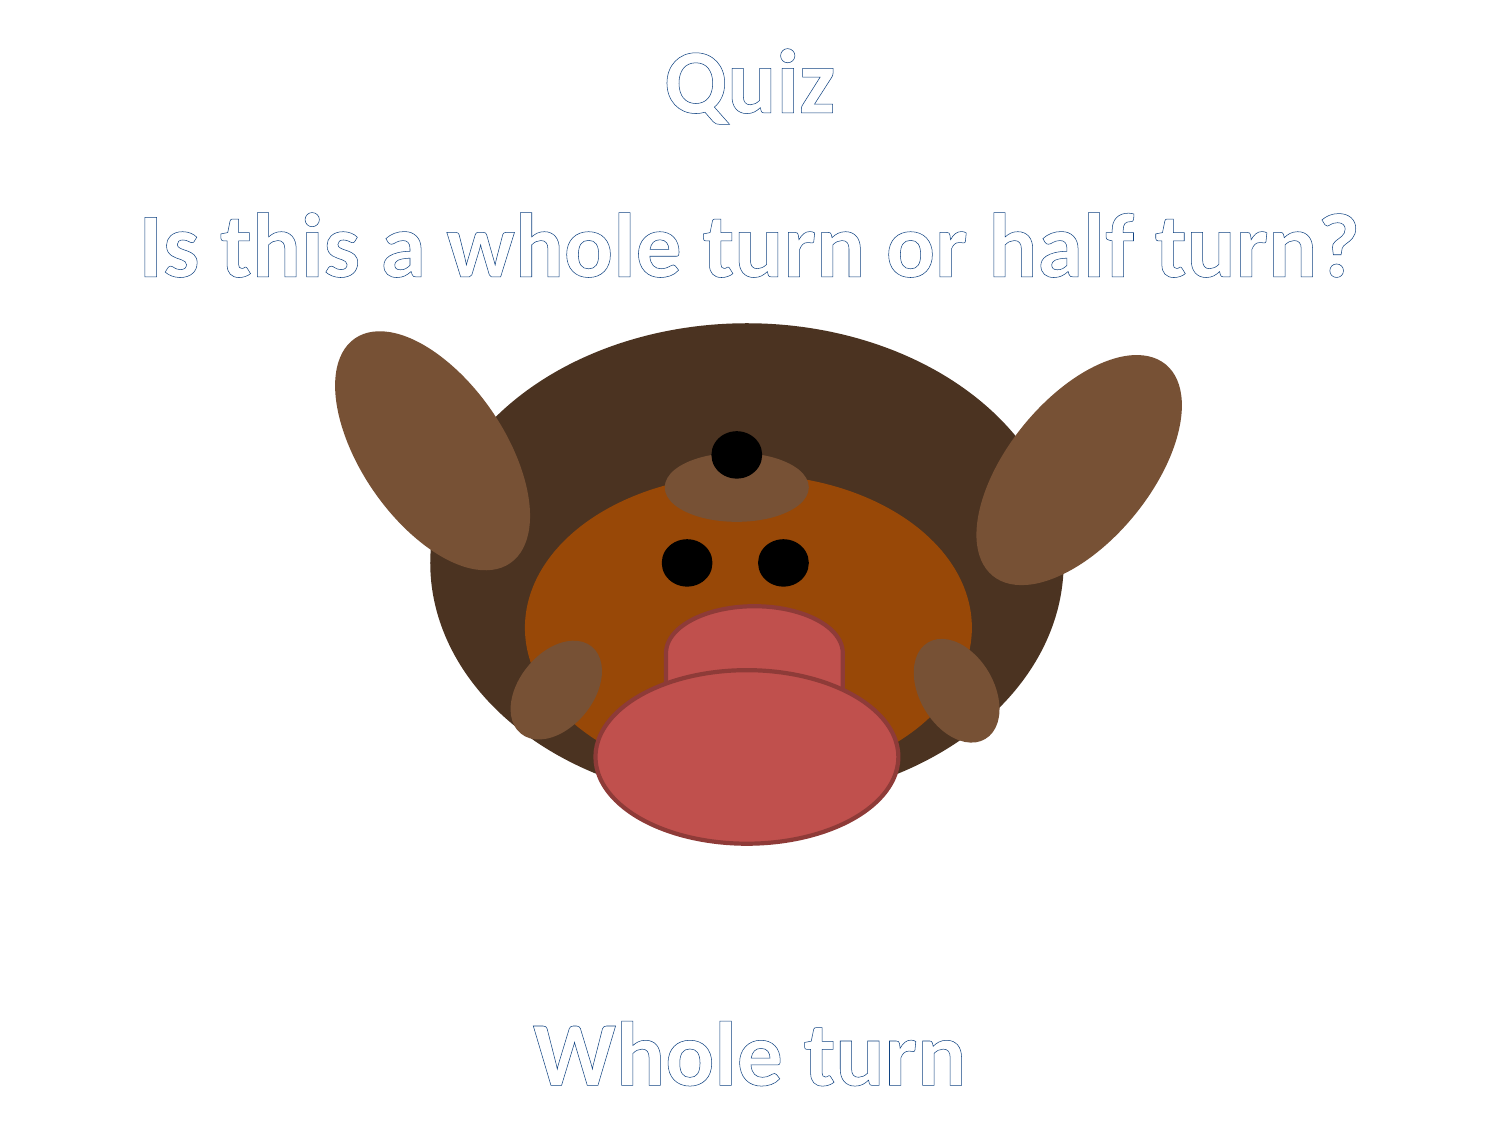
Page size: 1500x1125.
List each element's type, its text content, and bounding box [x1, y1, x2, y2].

text_box Is this a whole turn or half turn? [0, 163, 1500, 317]
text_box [491, 187, 1020, 973]
text_box Quiz [0, 0, 1500, 153]
text_box Whole turn [0, 972, 1500, 1125]
